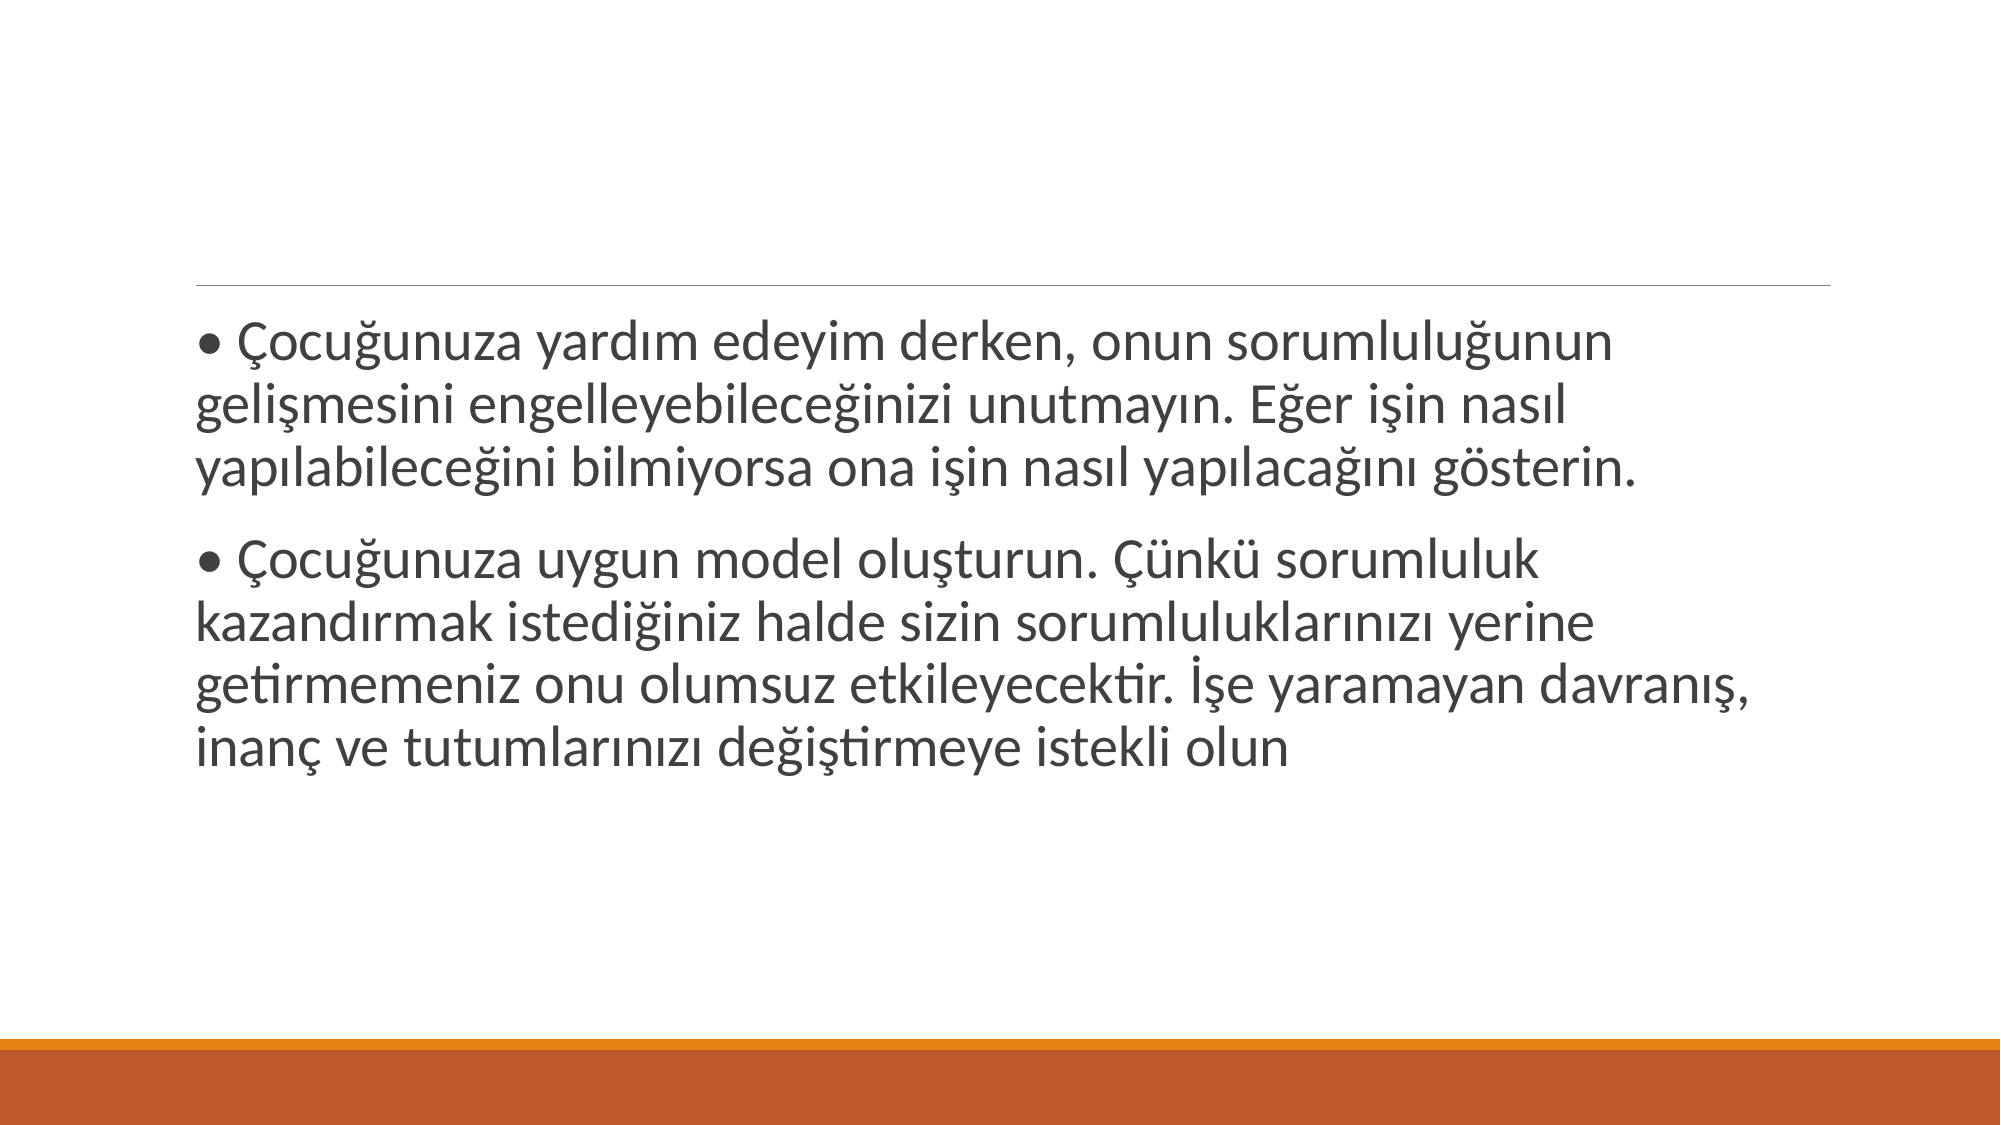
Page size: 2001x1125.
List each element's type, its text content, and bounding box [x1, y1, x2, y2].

list • Çocuğunuza yardım edeyim derken, onun sorumluluğunun gelişmesini engelleyebileceğinizi unutmayın. Eğer işin nasıl yapılabileceğini bilmiyorsa ona işin nasıl yapılacağını gösterin. • Çocuğunuza uygun model oluşturun. Çünkü sorumluluk kazandırmak istediğiniz halde sizin sorumluluklarınızı yerine getirmemeniz onu olumsuz etkileyecektir. İşe yaramayan davranış, inanç ve tutumlarınızı değiştirmeye istekli olun [180, 302, 1830, 963]
